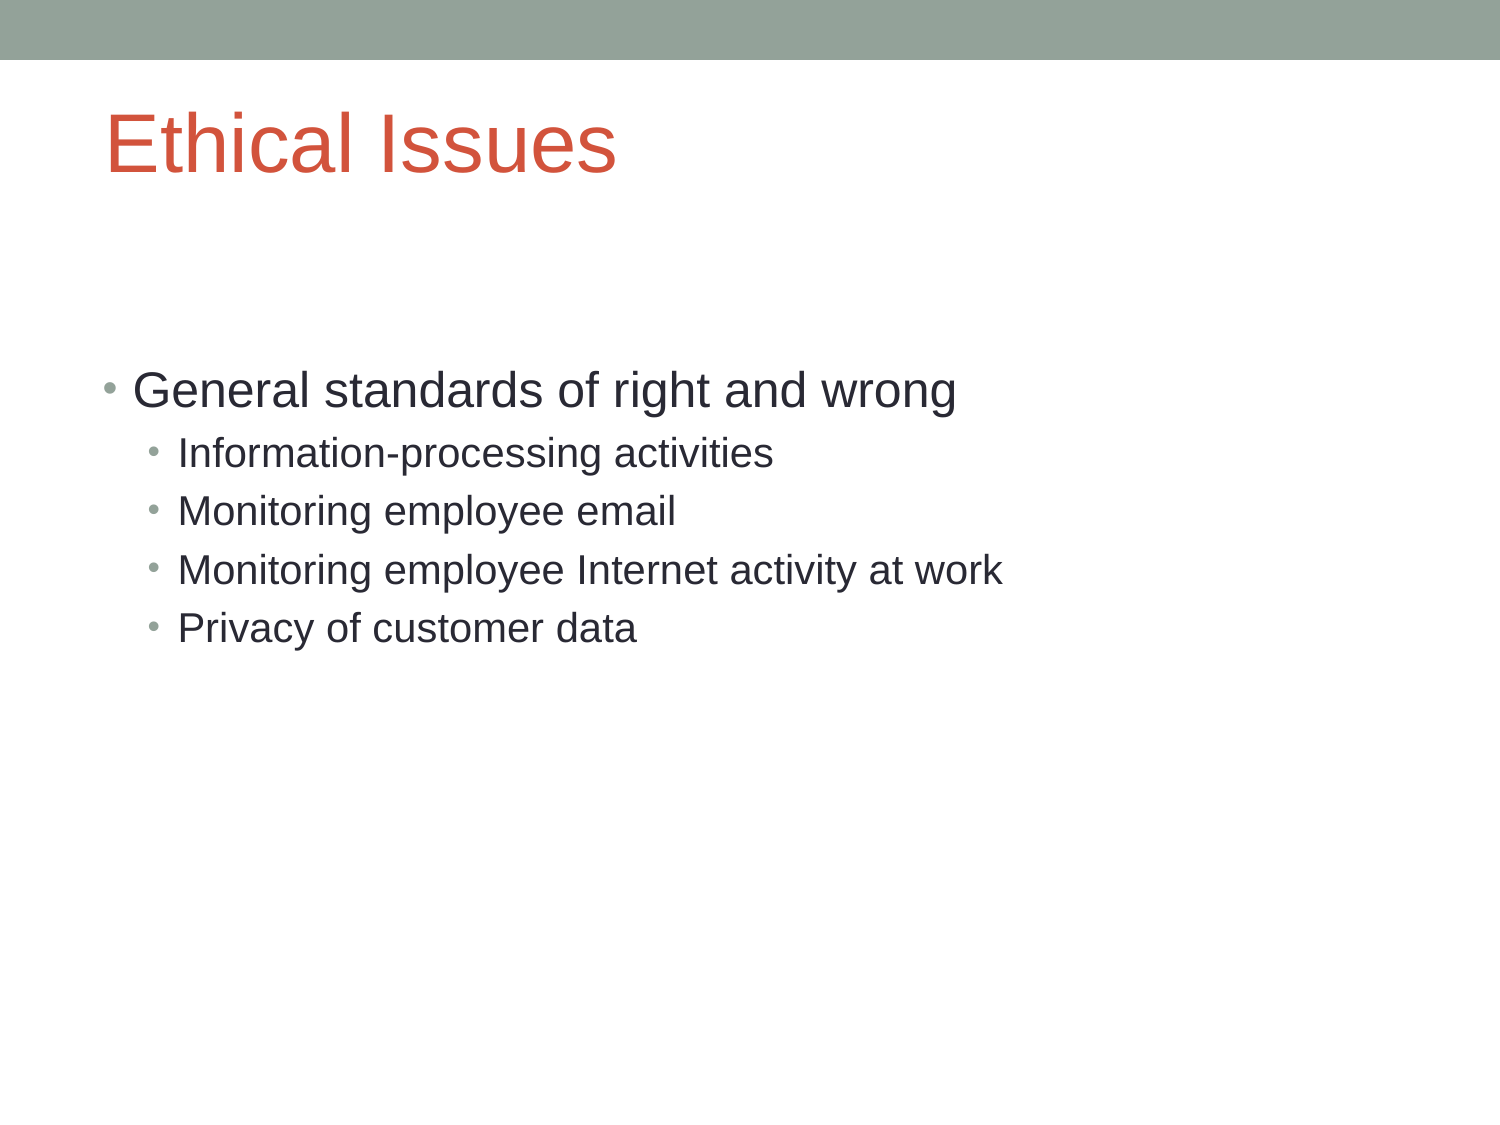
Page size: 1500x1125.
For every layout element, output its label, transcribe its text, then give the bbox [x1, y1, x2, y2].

list General standards of right and wrong Information-processing activities Monitoring employee email Monitoring employee Internet activity at work Privacy of customer data [87, 350, 1425, 1000]
subtitle Ethical Issues [89, 81, 1413, 325]
